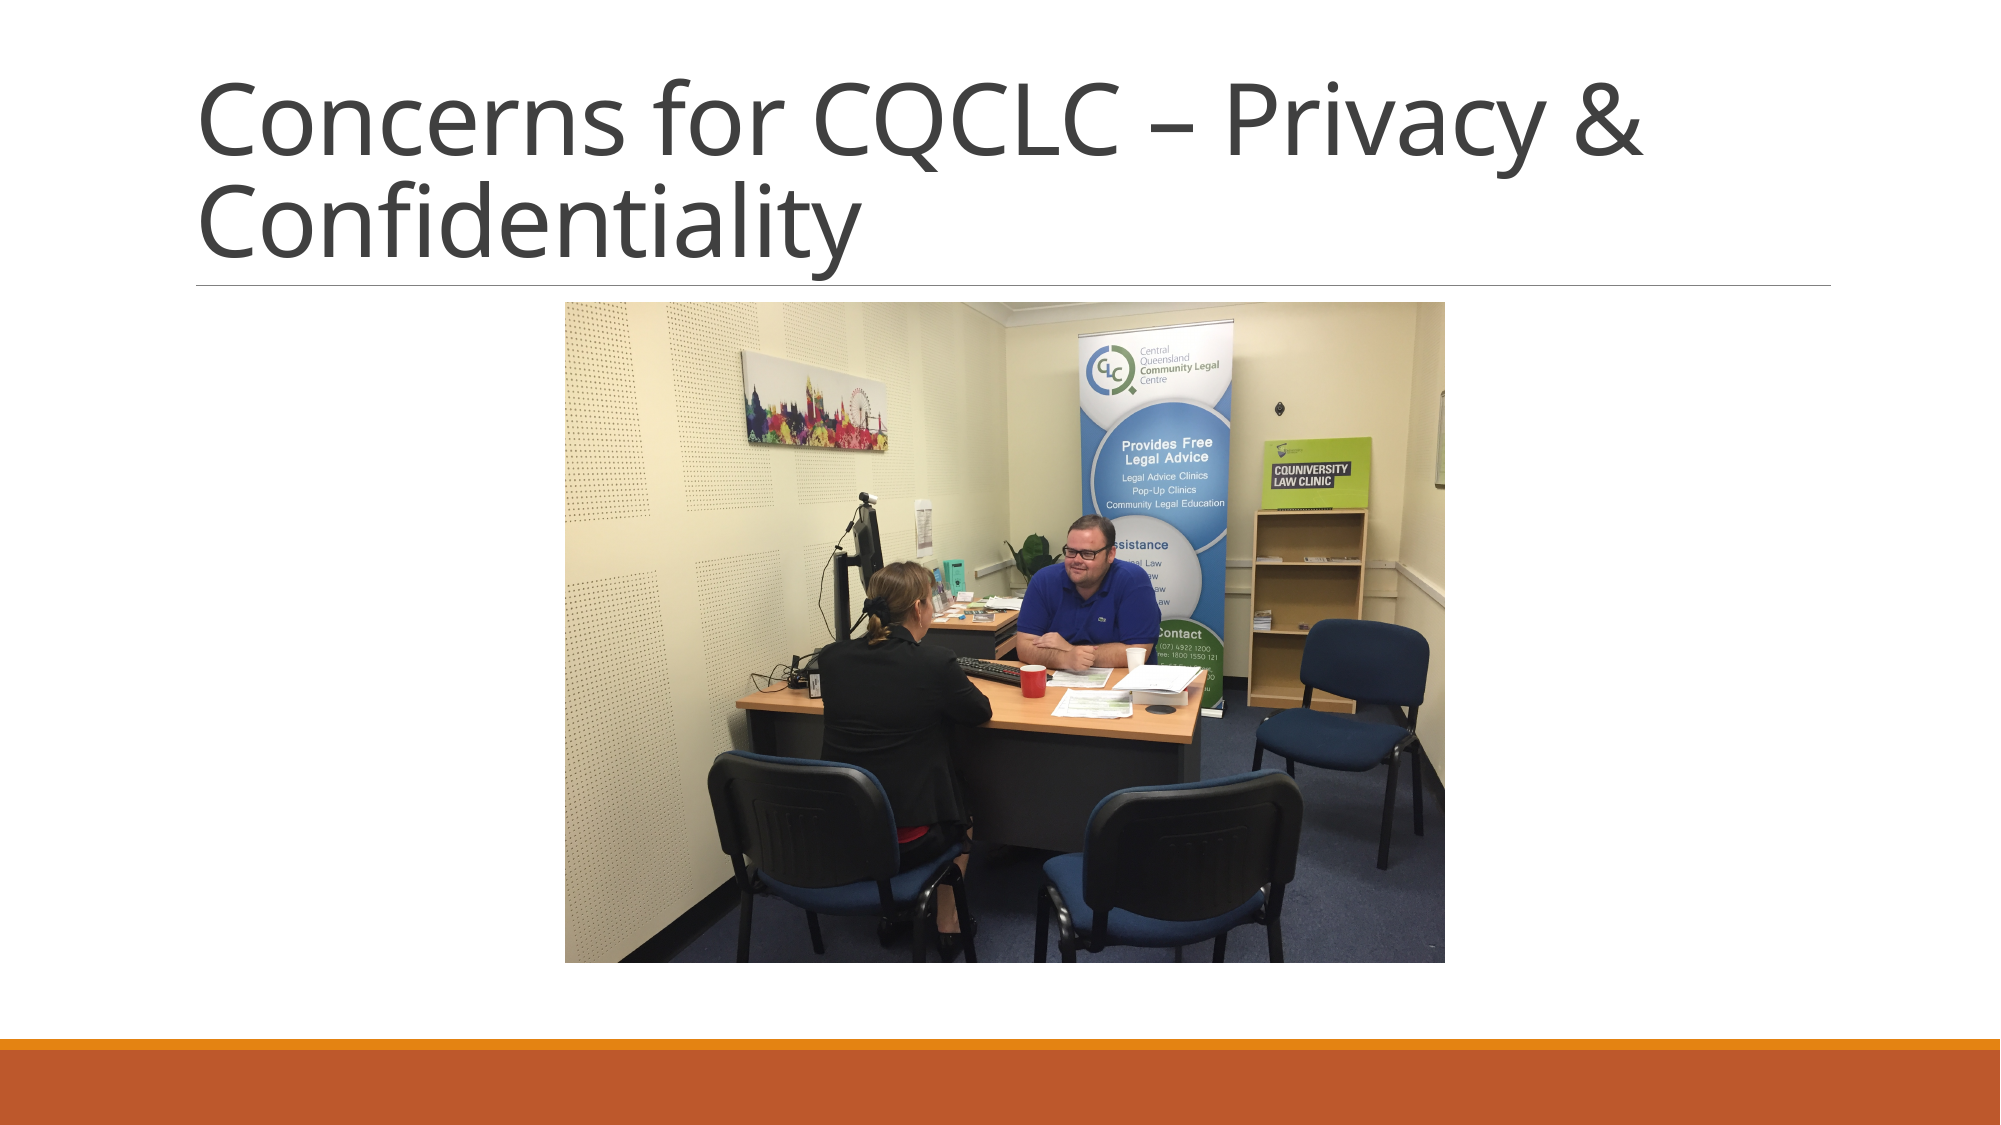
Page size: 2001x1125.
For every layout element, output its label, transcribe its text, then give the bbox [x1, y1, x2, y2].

title Concerns for CQCLC – Privacy & Confidentiality [180, 47, 1830, 285]
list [564, 302, 1446, 964]
